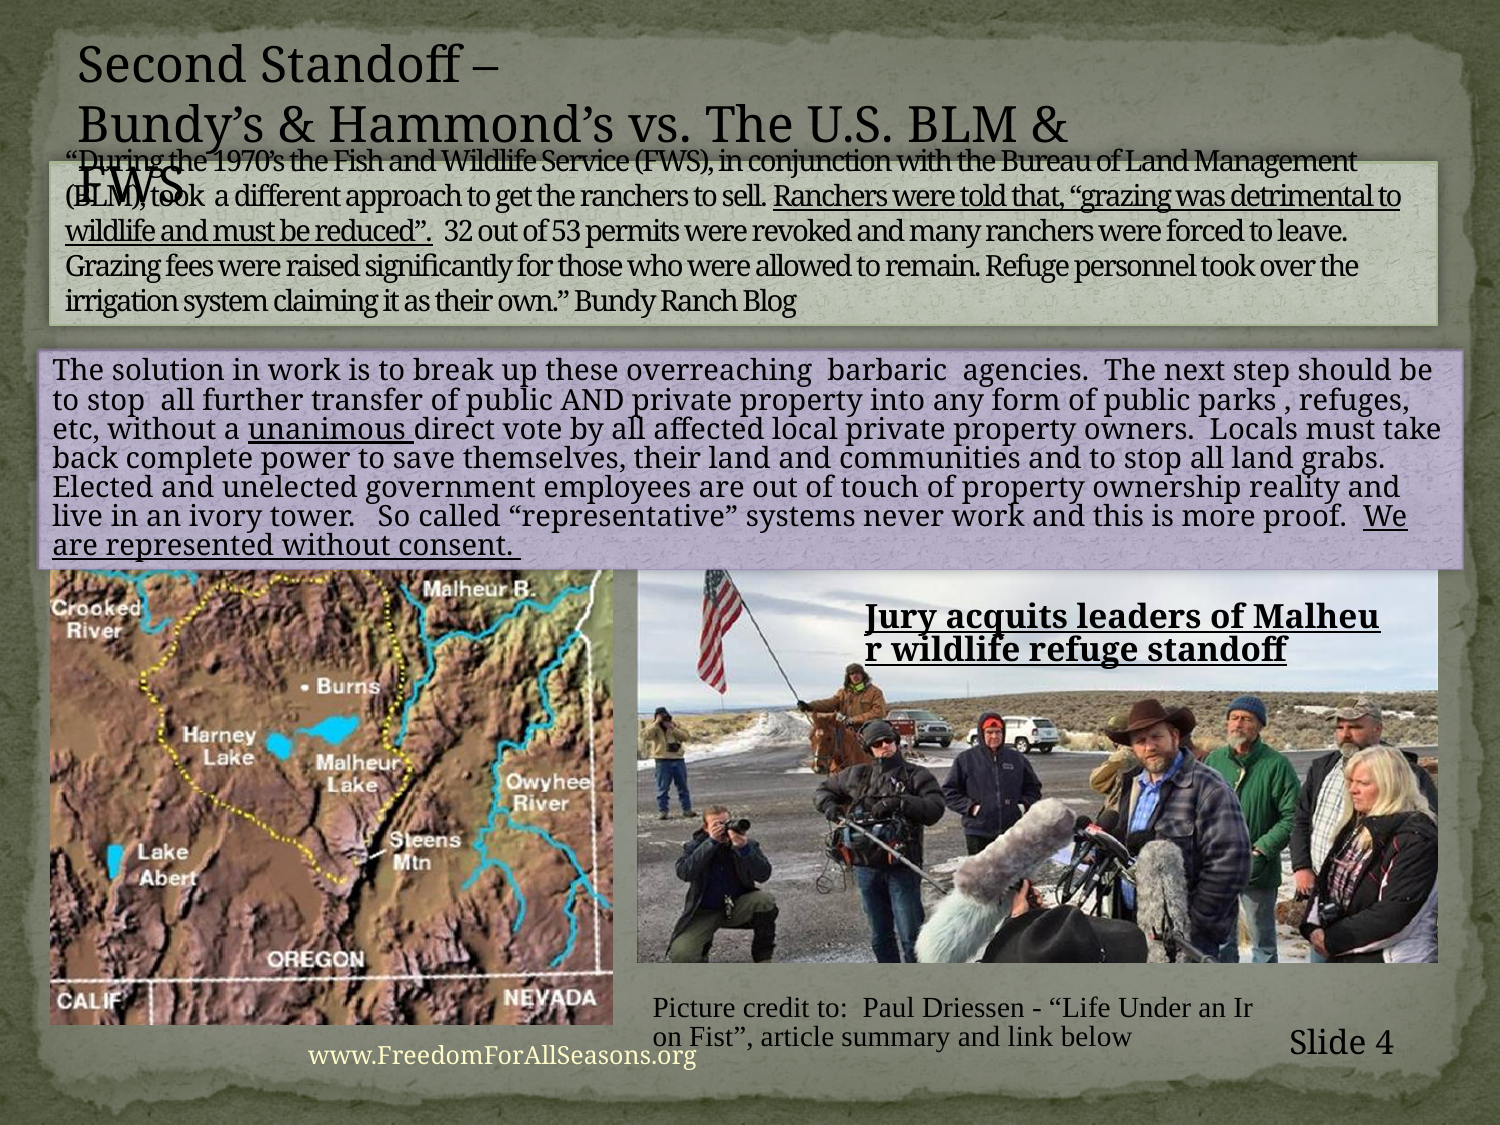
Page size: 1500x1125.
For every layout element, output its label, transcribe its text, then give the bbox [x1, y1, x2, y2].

slide_number Slide 4 [1212, 1014, 1480, 1089]
text_box The solution in work is to break up these overreaching barbaric agencies. The next step should be to stop all further transfer of public AND private property into any form of public parks , refuges, etc, without a unanimous direct vote by all affected local private property owners. Locals must take back complete power to save themselves, their land and communities and to stop all land grabs. Elected and unelected government employees are out of touch of property ownership reality and live in an ivory tower. So called “representative” systems never work and this is more proof. We are represented without consent. [41, 353, 1461, 567]
picture [637, 563, 1438, 963]
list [51, 560, 612, 1024]
title “During the 1970’s the Fish and Wildlife Service (FWS), in conjunction with the Bureau of Land Management (BLM), took a different approach to get the ranchers to sell. Ranchers were told that, “grazing was detrimental to wildlife and must be reduced”. 32 out of 53 permits were revoked and many ranchers were forced to leave. Grazing fees were raised significantly for those who were allowed to remain. Refuge personnel took over the irrigation system claiming it as their own.” Bundy Ranch Blog [49, 161, 1438, 326]
footer www.FreedomForAllSeasons.org [125, 1025, 713, 1088]
text_box Picture credit to: Paul Driessen - “Life Under an Iron Fist”, article summary and link below [637, 980, 1275, 1031]
text_box Second Standoff – Bundy’s & Hammond’s vs. The U.S. BLM & FWS [62, 24, 1163, 220]
